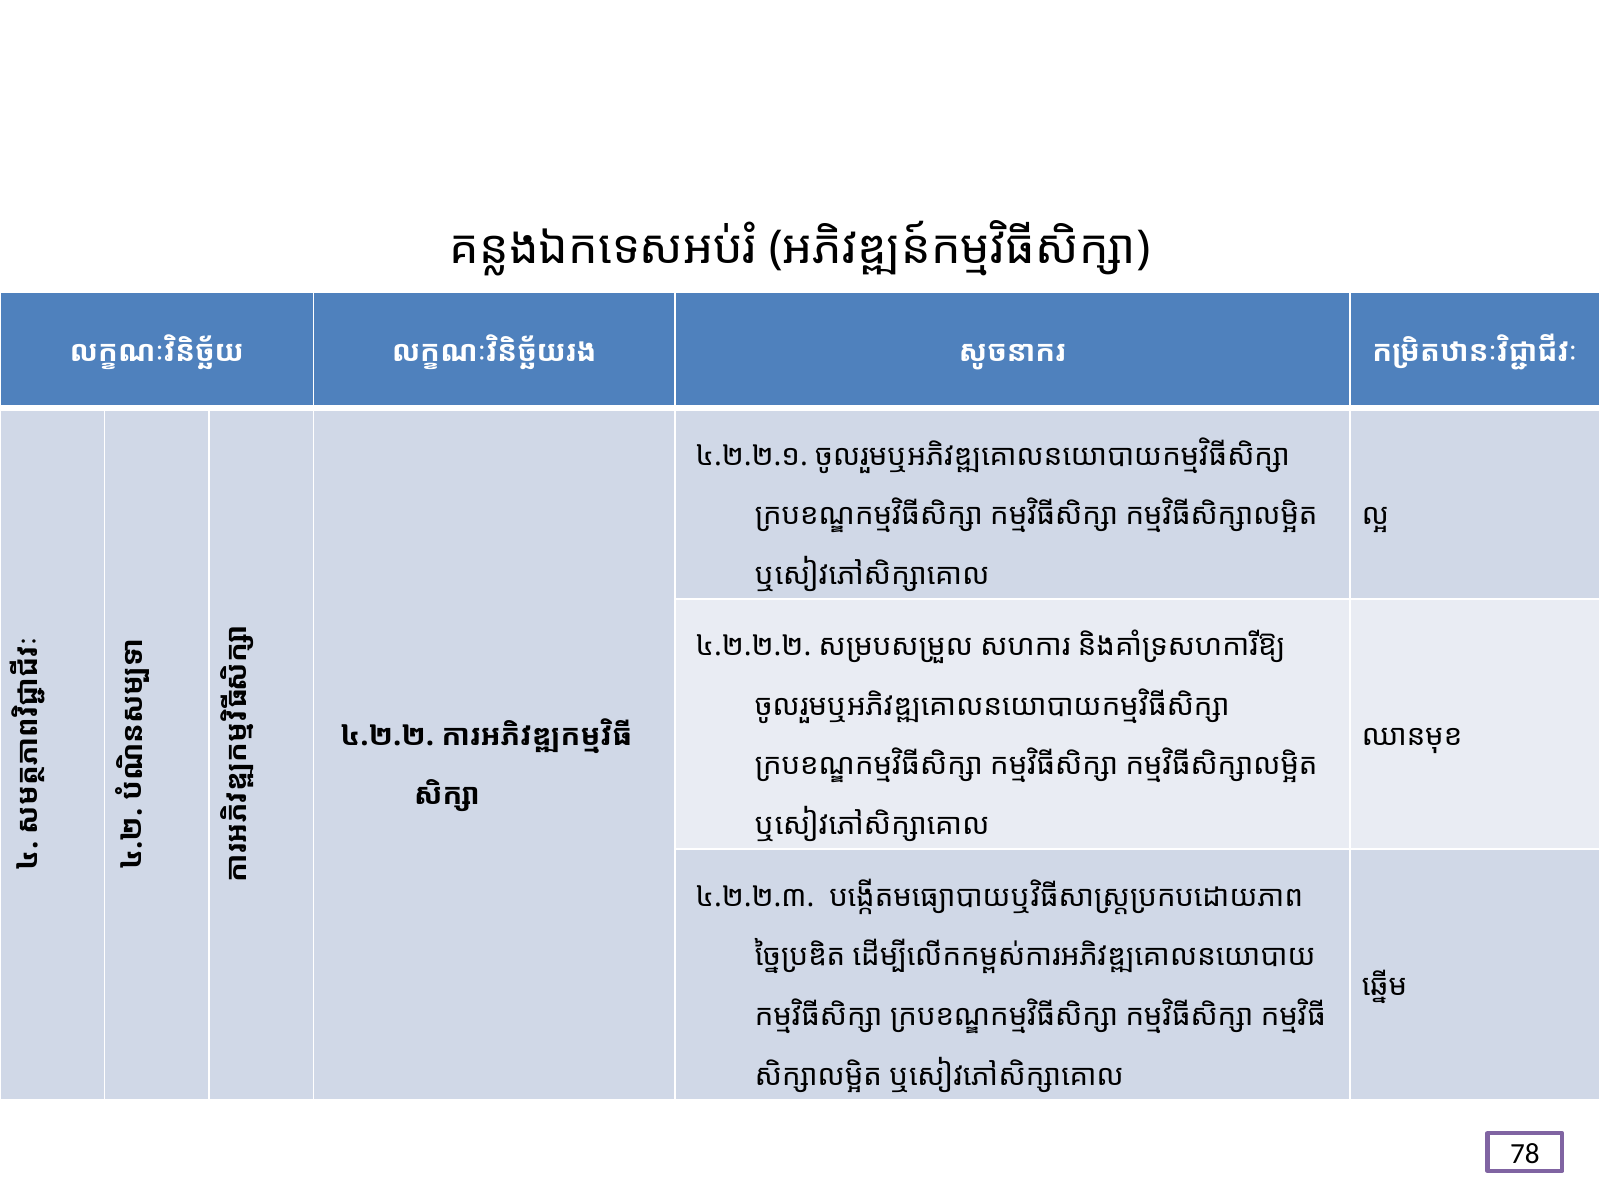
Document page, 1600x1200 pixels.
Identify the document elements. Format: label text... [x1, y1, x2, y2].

text_box 78 [1485, 1131, 1564, 1173]
table_cell ៤.២.២.១. ចូលរួមឬអភិវឌ្ឍគោលនយោបាយកម្មវិធីសិក្សា ក្របខណ្ឌកម្មវិធីសិក្សា កម្មវិធីសិក្សា កម្មវិធីសិក្សាលម្អិត ឬសៀវភៅសិក្សាគោល [676, 411, 1349, 598]
table_cell ឈានមុខ [1351, 600, 1599, 848]
table_cell ៤. សមត្ថភាពវិជ្ជាជីវៈ [1, 411, 104, 1099]
table_header លក្ខណៈវិនិច្ឆ័យរង [314, 293, 674, 405]
table_header សូចនាករ [676, 293, 1349, 405]
table_cell ៤.២.២.២. សម្របសម្រួល សហការ និងគាំទ្រសហការីឱ្យចូលរួមឬអភិវឌ្ឍគោលនយោបាយកម្មវិធីសិក្សា ក្របខណ្ឌកម្មវិធីសិក្សា កម្មវិធីសិក្សា កម្មវិធីសិក្សាលម្អិត ឬសៀវភៅសិក្សាគោល [676, 600, 1349, 848]
table_cell ៤.២.២.៣. បង្កើតមធ្យោបាយឬវិធីសាស្ត្រប្រកបដោយភាពច្នៃប្រឌិត ដើម្បីលើកកម្ពស់ការអភិវឌ្ឍគោលនយោបាយកម្មវិធីសិក្សា ក្របខណ្ឌកម្មវិធីសិក្សា កម្មវិធីសិក្សា កម្មវិធីសិក្សាលម្អិត ឬសៀវភៅសិក្សាគោល [676, 850, 1349, 1099]
table_header កម្រិតឋានៈវិជ្ជាជីវៈ [1351, 293, 1599, 405]
title គន្លង​ឯកទេសអប់រំ (អភិវឌ្ឍន៍កម្មវិធីសិក្សា) [110, 197, 1490, 293]
table_cell ល្អ [1351, 411, 1599, 598]
table_cell ៤.២.២. ការអភិវឌ្ឍកម្មវិធីសិក្សា [314, 411, 674, 1099]
table_cell ការអភិវឌ្ឍកម្មវិធីសិក្សា [210, 411, 313, 1099]
table_cell ៤.២. បំណិនសម្បទា [105, 411, 208, 1099]
table_header លក្ខណៈវិនិច្ឆ័យ [1, 293, 313, 405]
table_cell ឆ្នើម [1351, 850, 1599, 1099]
